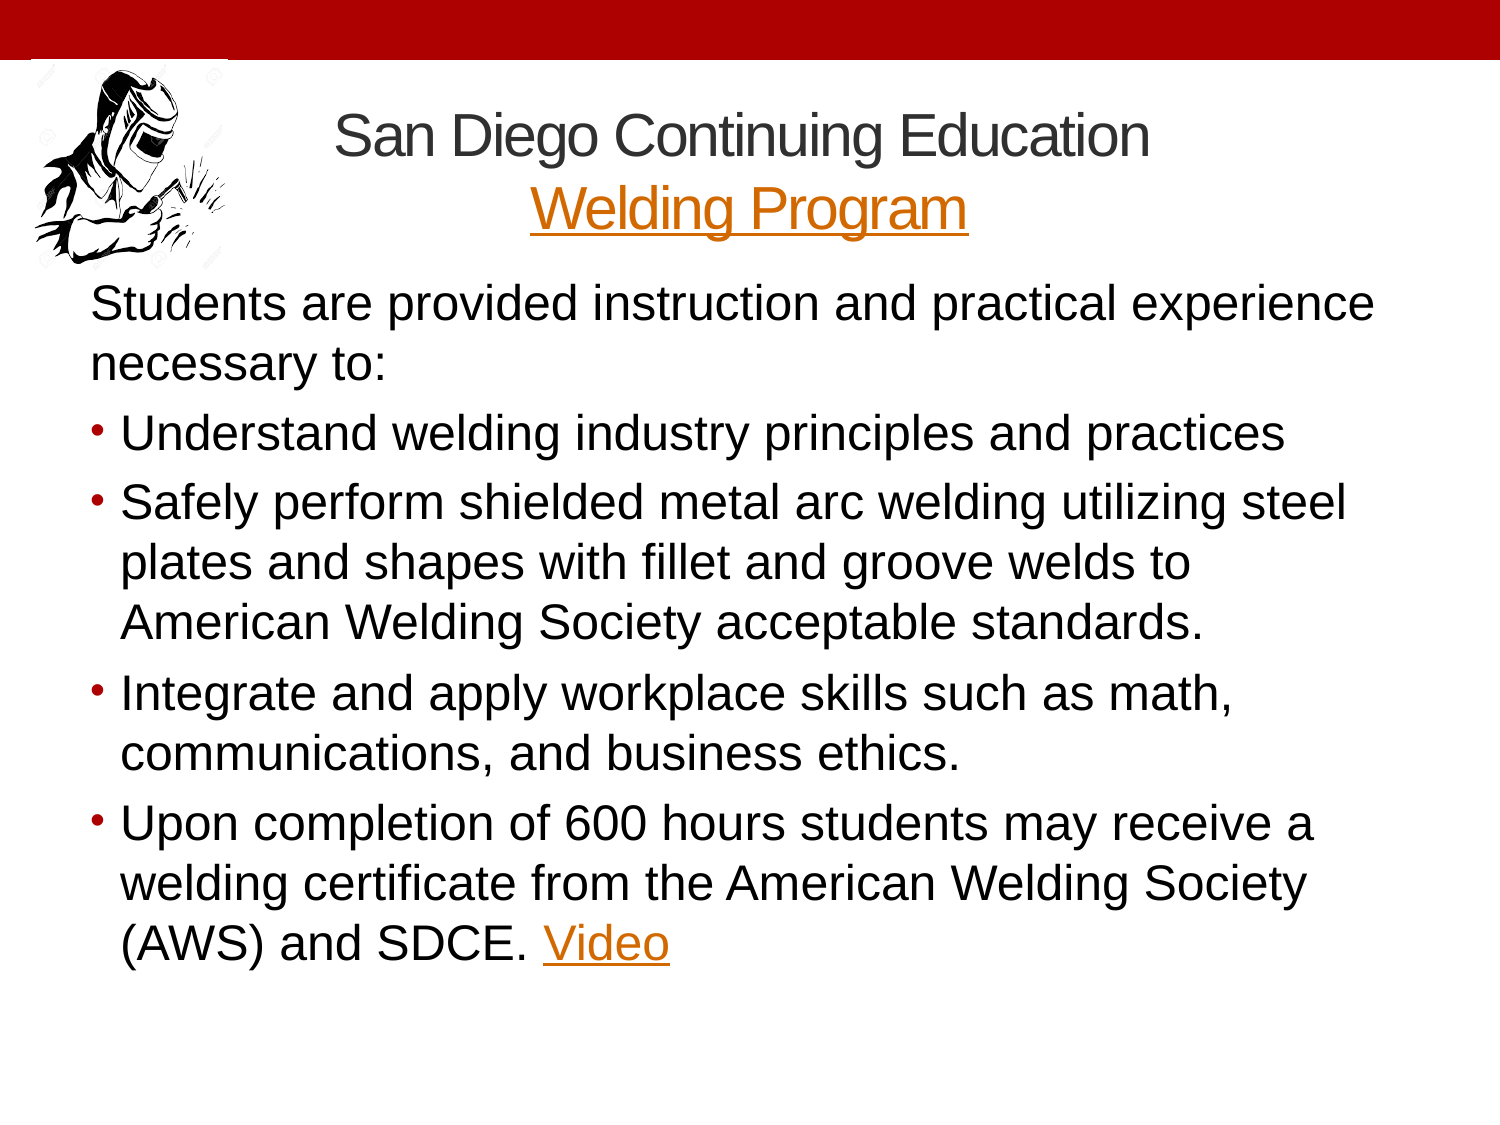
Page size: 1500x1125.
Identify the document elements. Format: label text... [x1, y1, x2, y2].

picture [31, 59, 229, 274]
title San Diego Continuing Education Welding Program [236, 87, 1425, 250]
list Students are provided instruction and practical experience necessary to: Understand welding industry principles and practices Safely perform shielded metal arc welding utilizing steel plates and shapes with fillet and groove welds to American Welding Society acceptable standards. Integrate and apply workplace skills such as math, communications, and business ethics. Upon completion of 600 hours students may receive a welding certificate from the American Welding Society (AWS) and SDCE. Video [75, 262, 1425, 1063]
